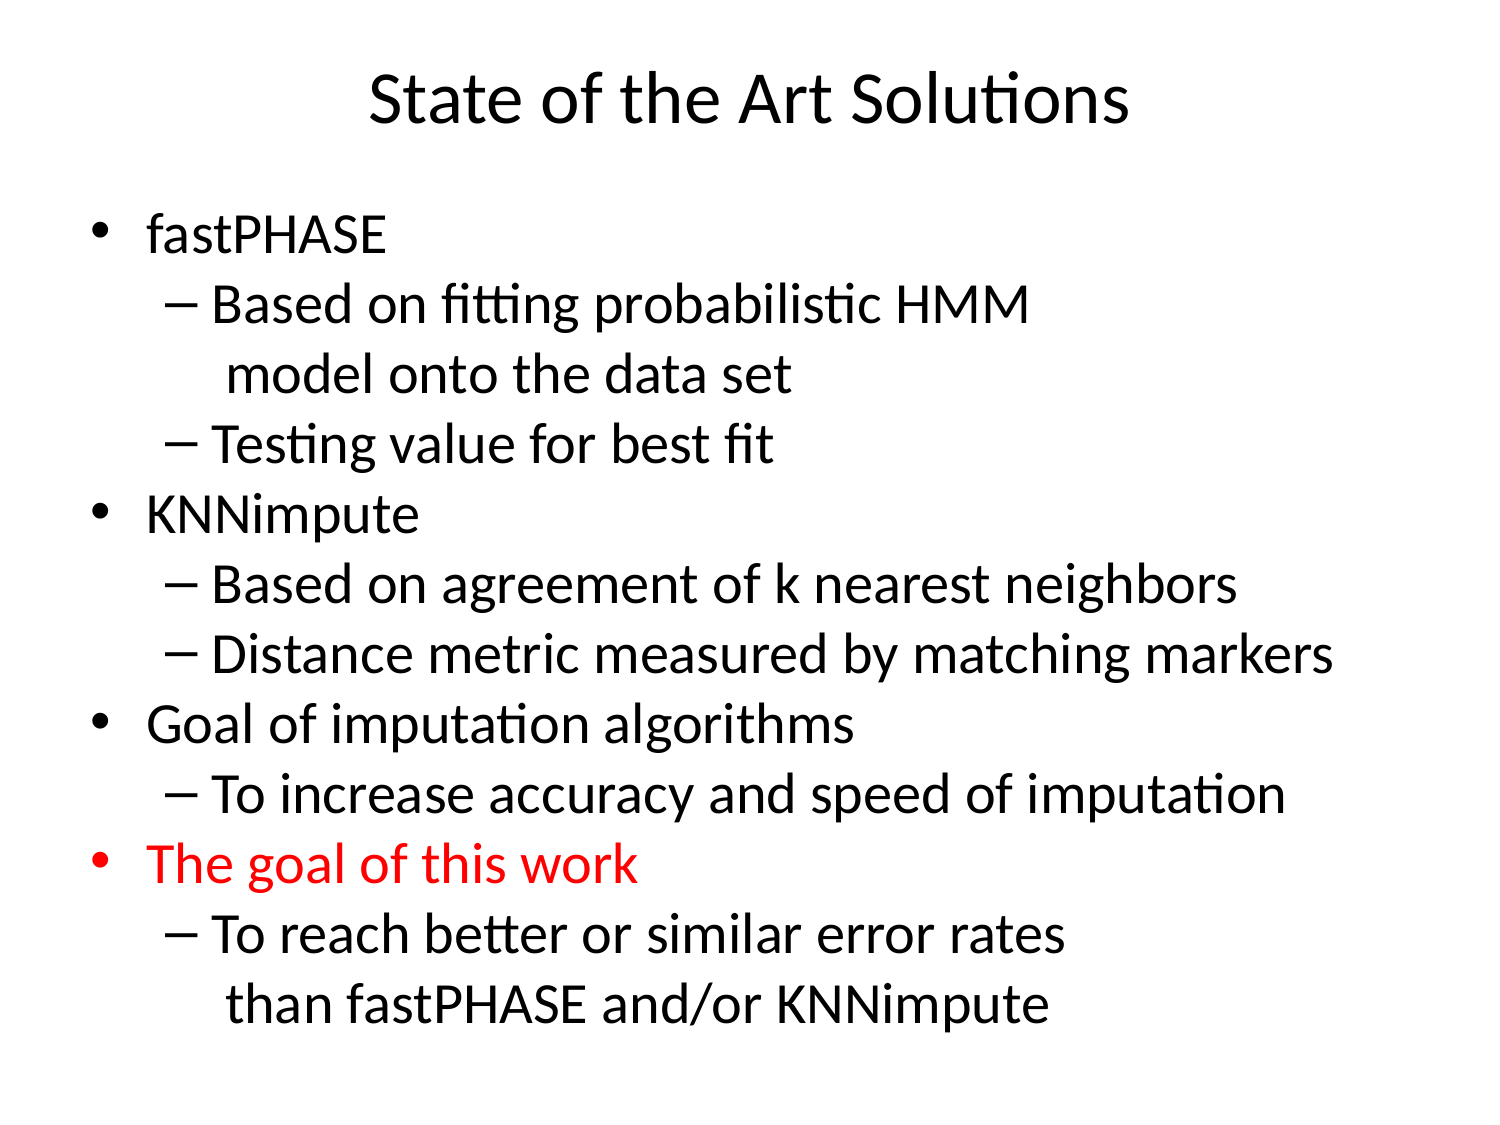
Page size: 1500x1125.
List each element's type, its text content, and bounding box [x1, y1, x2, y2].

title State of the Art Solutions [75, 0, 1425, 187]
list fastPHASE Based on fitting probabilistic HMM model onto the data set Testing value for best fit KNNimpute Based on agreement of k nearest neighbors Distance metric measured by matching markers Goal of imputation algorithms To increase accuracy and speed of imputation The goal of this work To reach better or similar error rates than fastPHASE and/or KNNimpute [75, 187, 1425, 1025]
